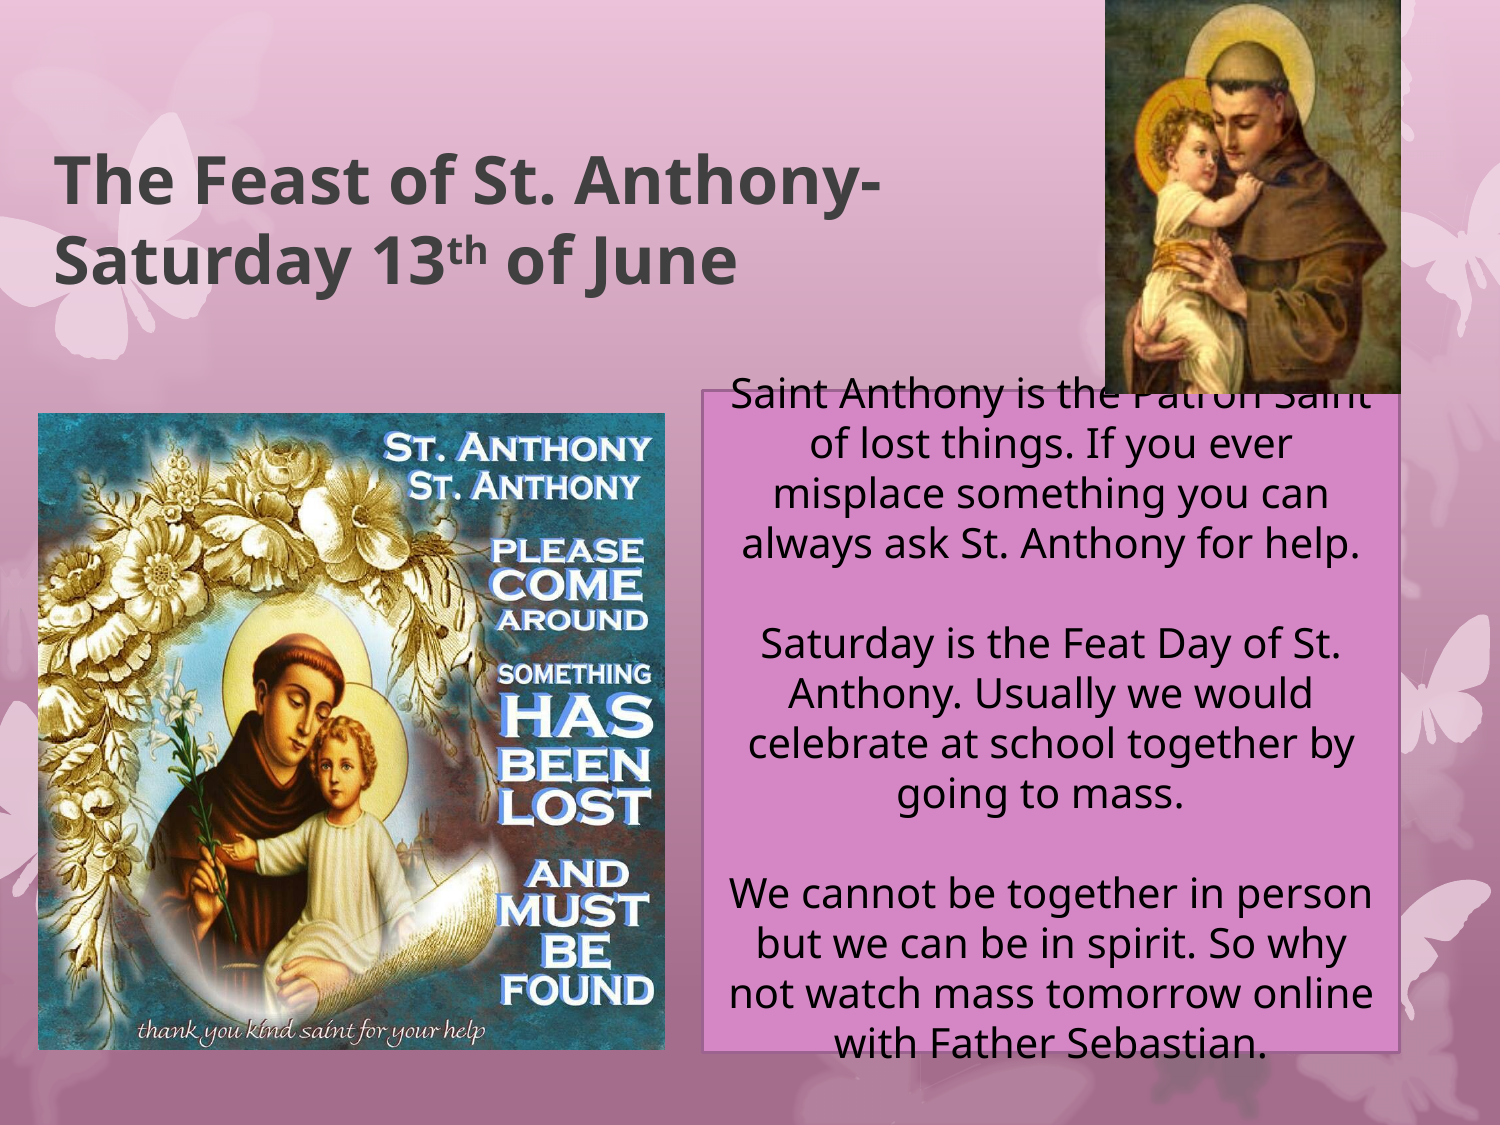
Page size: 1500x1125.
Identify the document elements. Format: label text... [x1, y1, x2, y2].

title The Feast of St. Anthony- Saturday 13th of June [38, 105, 1099, 331]
picture [38, 413, 666, 1050]
text_box Saint Anthony is the Patron Saint of lost things. If you ever misplace something you can always ask St. Anthony for help. Saturday is the Feat Day of St. Anthony. Usually we would celebrate at school together by going to mass. We cannot be together in person but we can be in spirit. So why not watch mass tomorrow online with Father Sebastian. [701, 389, 1401, 1054]
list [1104, 0, 1402, 395]
